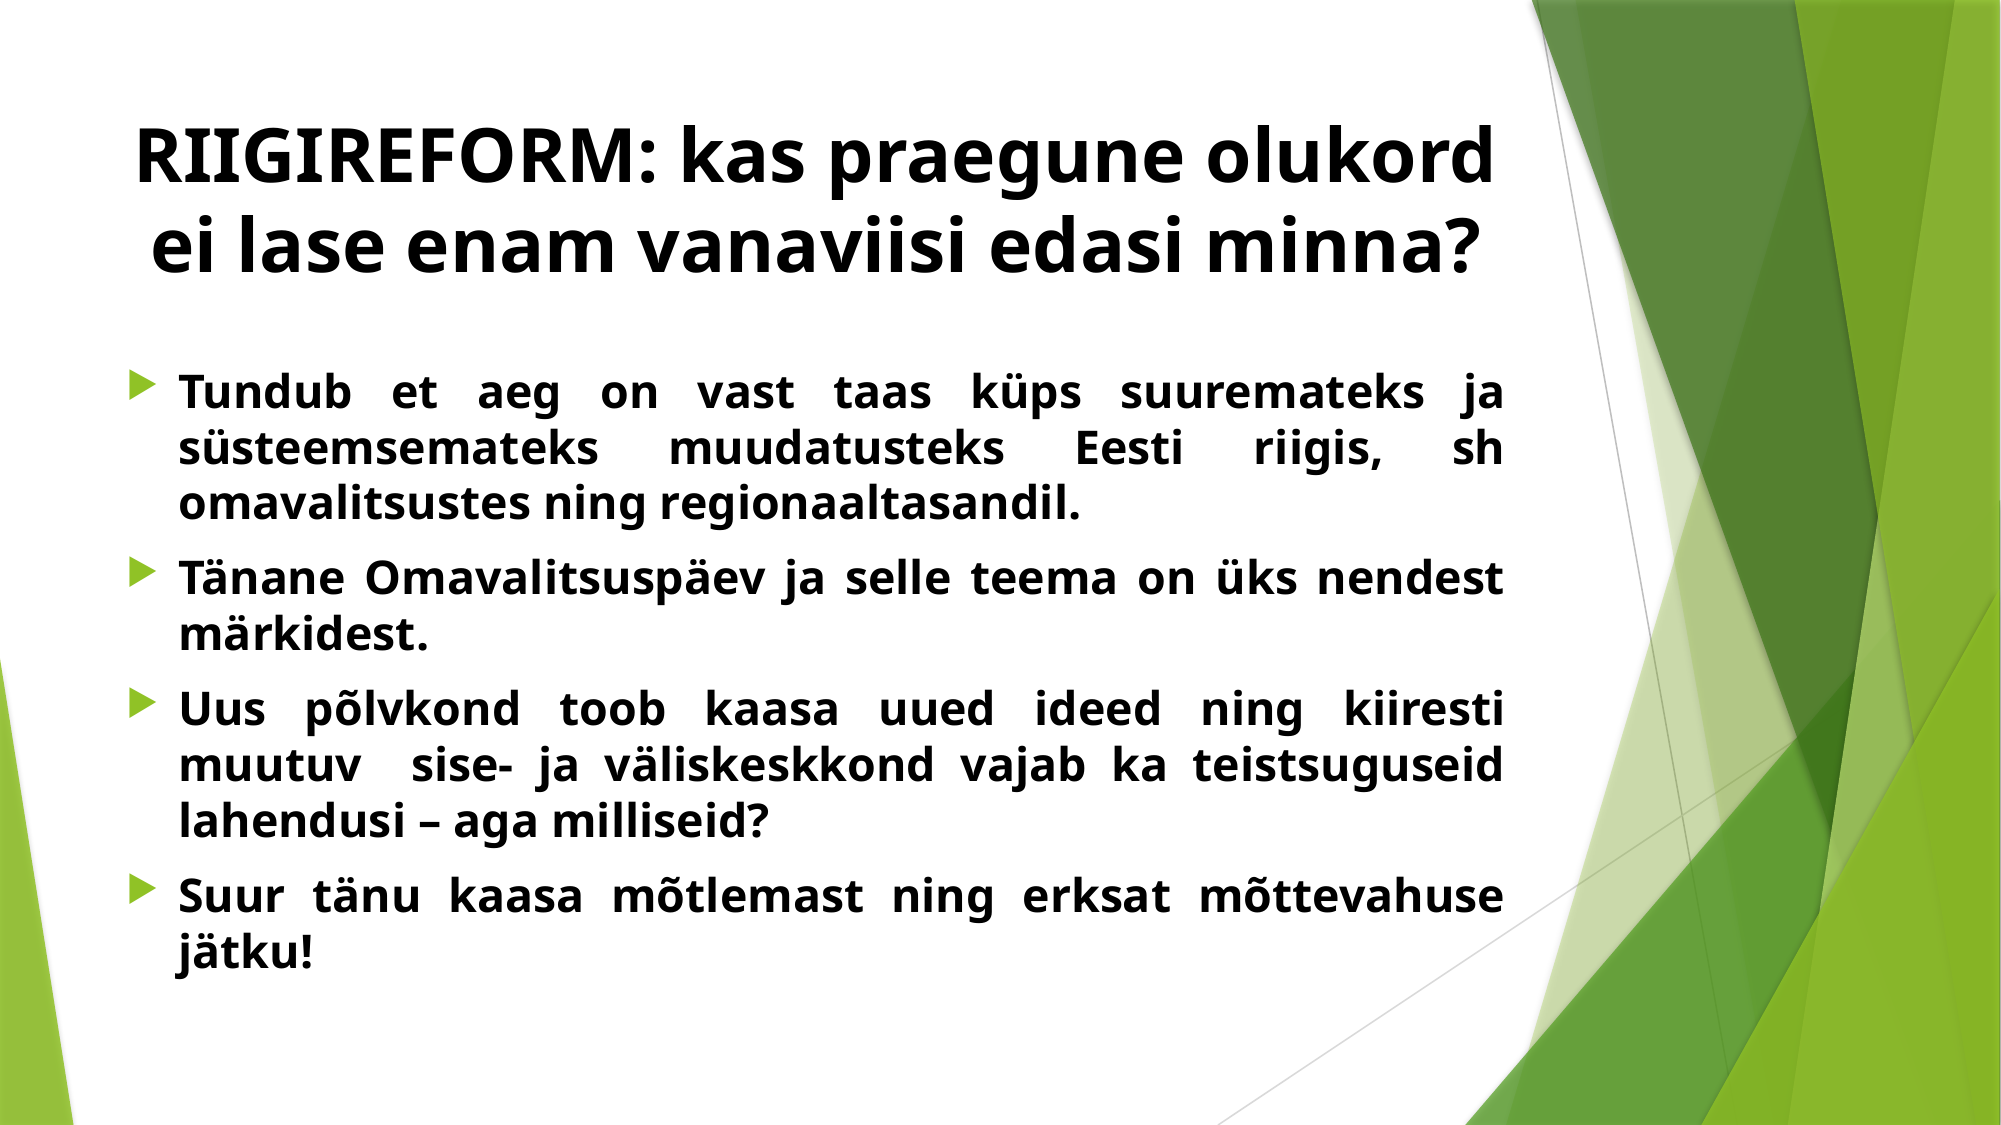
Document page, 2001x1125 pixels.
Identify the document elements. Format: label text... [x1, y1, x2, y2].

title RIIGIREFORM: kas praegune olukord ei lase enam vanaviisi edasi minna? [111, 99, 1522, 354]
list Tundub et aeg on vast taas küps suuremateks ja süsteemsemateks muudatusteks Eesti riigis, sh omavalitsustes ning regionaaltasandil. Tänane Omavalitsuspäev ja selle teema on üks nendest märkidest. Uus põlvkond toob kaasa uued ideed ning kiiresti muutuv sise- ja väliskeskkond vajab ka teistsuguseid lahendusi – aga milliseid? Suur tänu kaasa mõtlemast ning erksat mõttevahuse jätku! [111, 354, 1522, 992]
